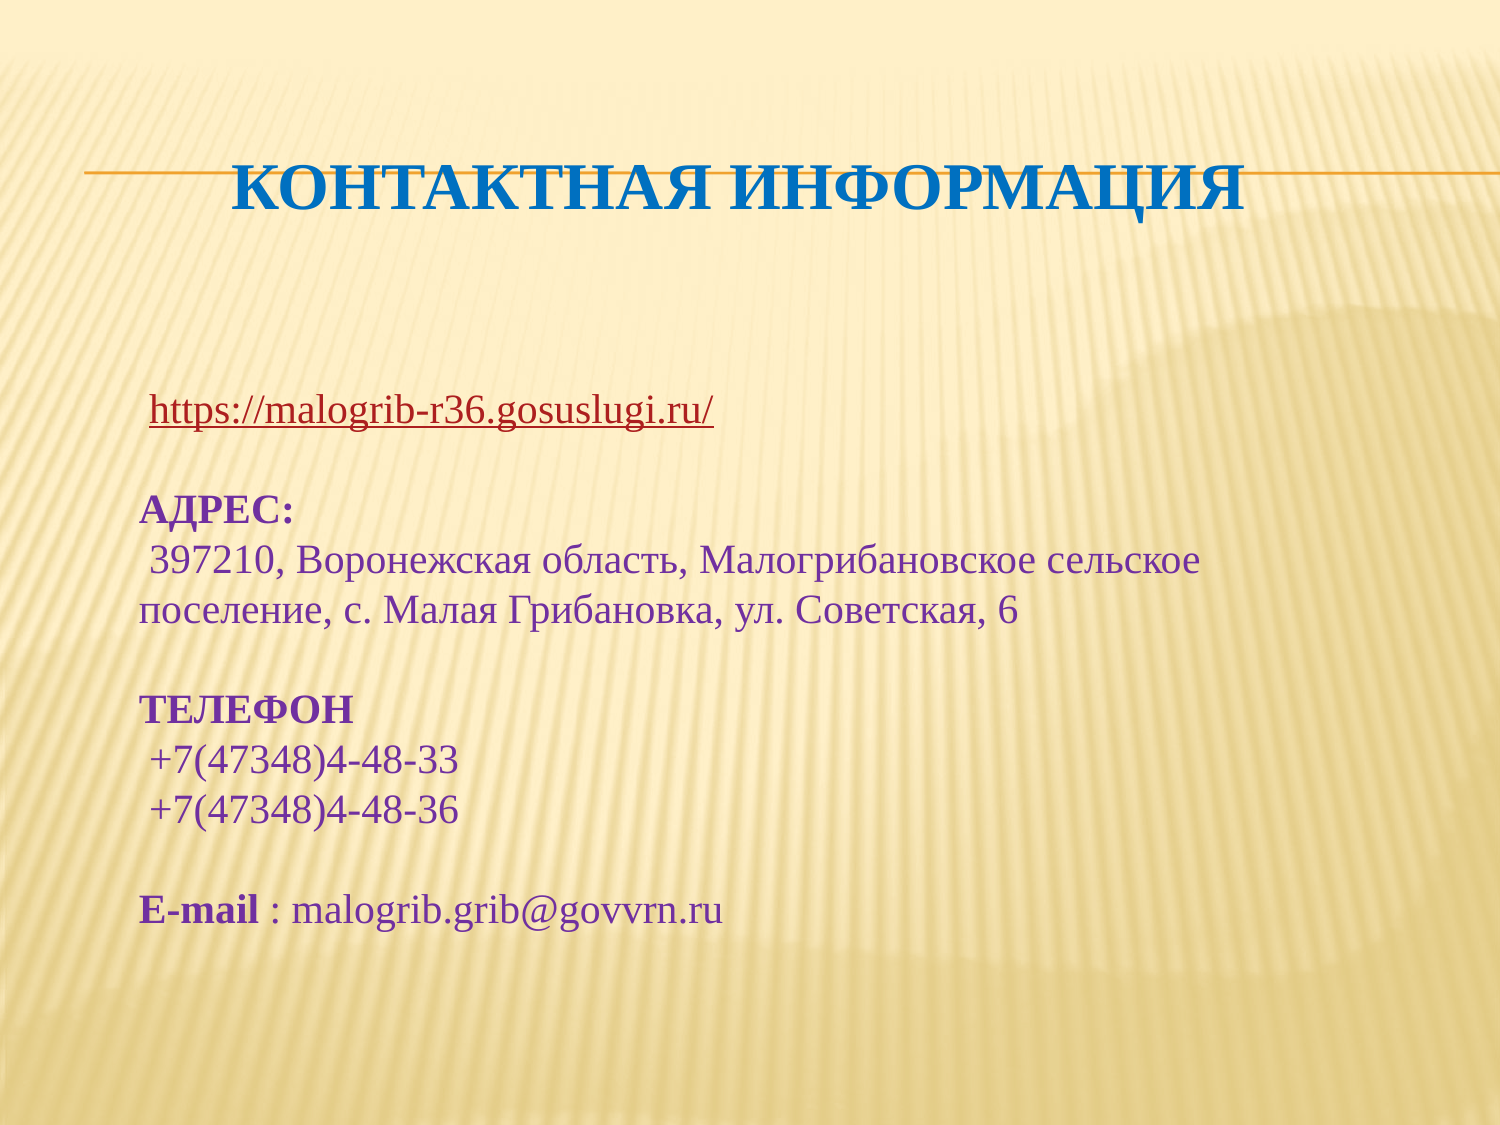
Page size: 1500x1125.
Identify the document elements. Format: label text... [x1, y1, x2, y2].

text_box https://malogrib-r36.gosuslugi.ru/ АДРЕС: 397210, Воронежская область, Малогрибановское сельское поселение, с. Малая Грибановка, ул. Советская, 6 ТЕЛЕФОН +7(47348)4-48-33 +7(47348)4-48-36 E-mail : malogrib.grib@govvrn.ru [123, 314, 1375, 1035]
title Контактная информация [64, 66, 1413, 300]
